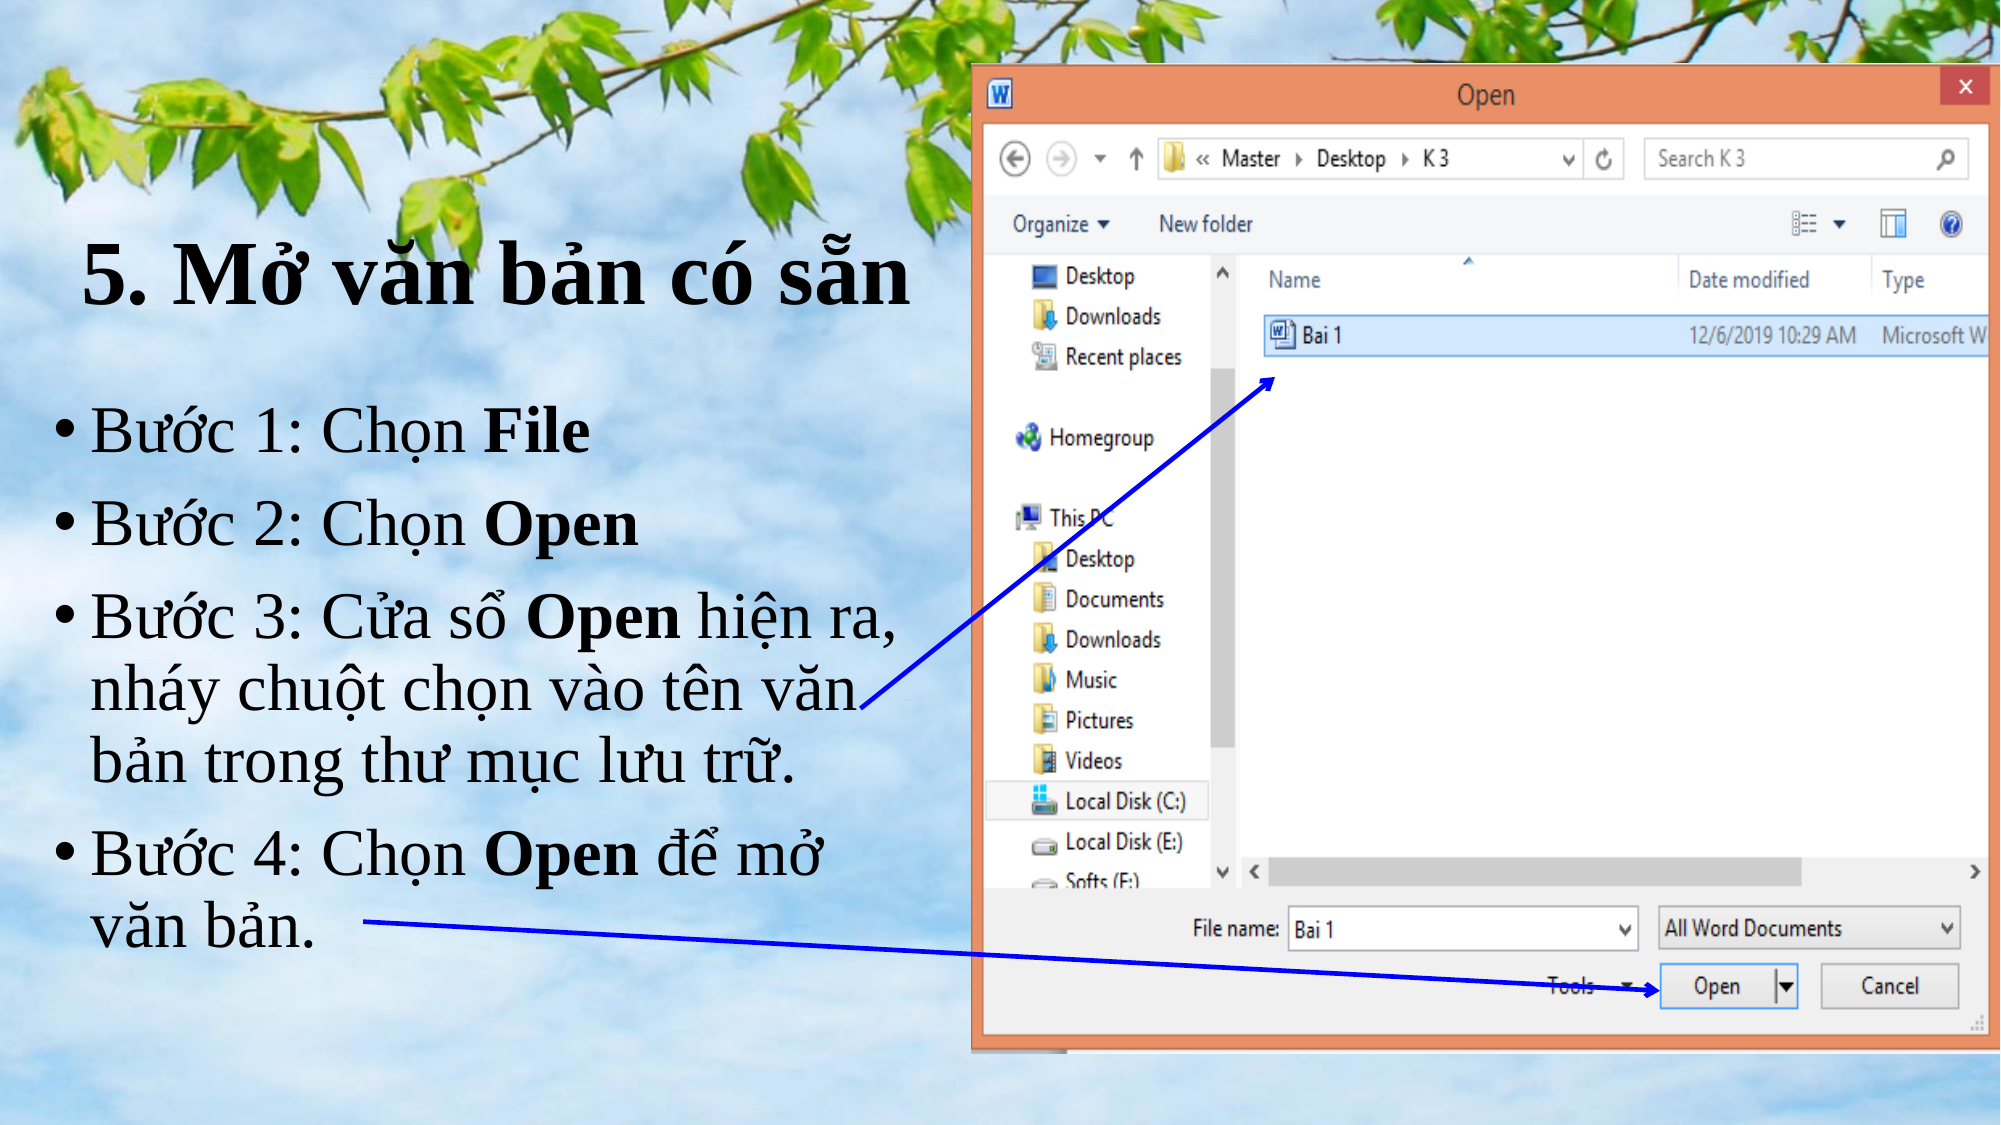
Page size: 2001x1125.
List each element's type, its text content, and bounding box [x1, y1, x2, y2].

title 5. Mở văn bản có sẵn [65, 166, 970, 384]
list Bước 1: Chọn File Bước 2: Chọn Open Bước 3: Cửa sổ Open hiện ra, nháy chuột chọn vào tên văn bản trong thư mục lưu trữ. Bước 4: Chọn Open để mở văn bản. [38, 387, 924, 1102]
picture [0, 0, 2001, 1125]
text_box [860, 376, 1275, 709]
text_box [363, 921, 1660, 991]
